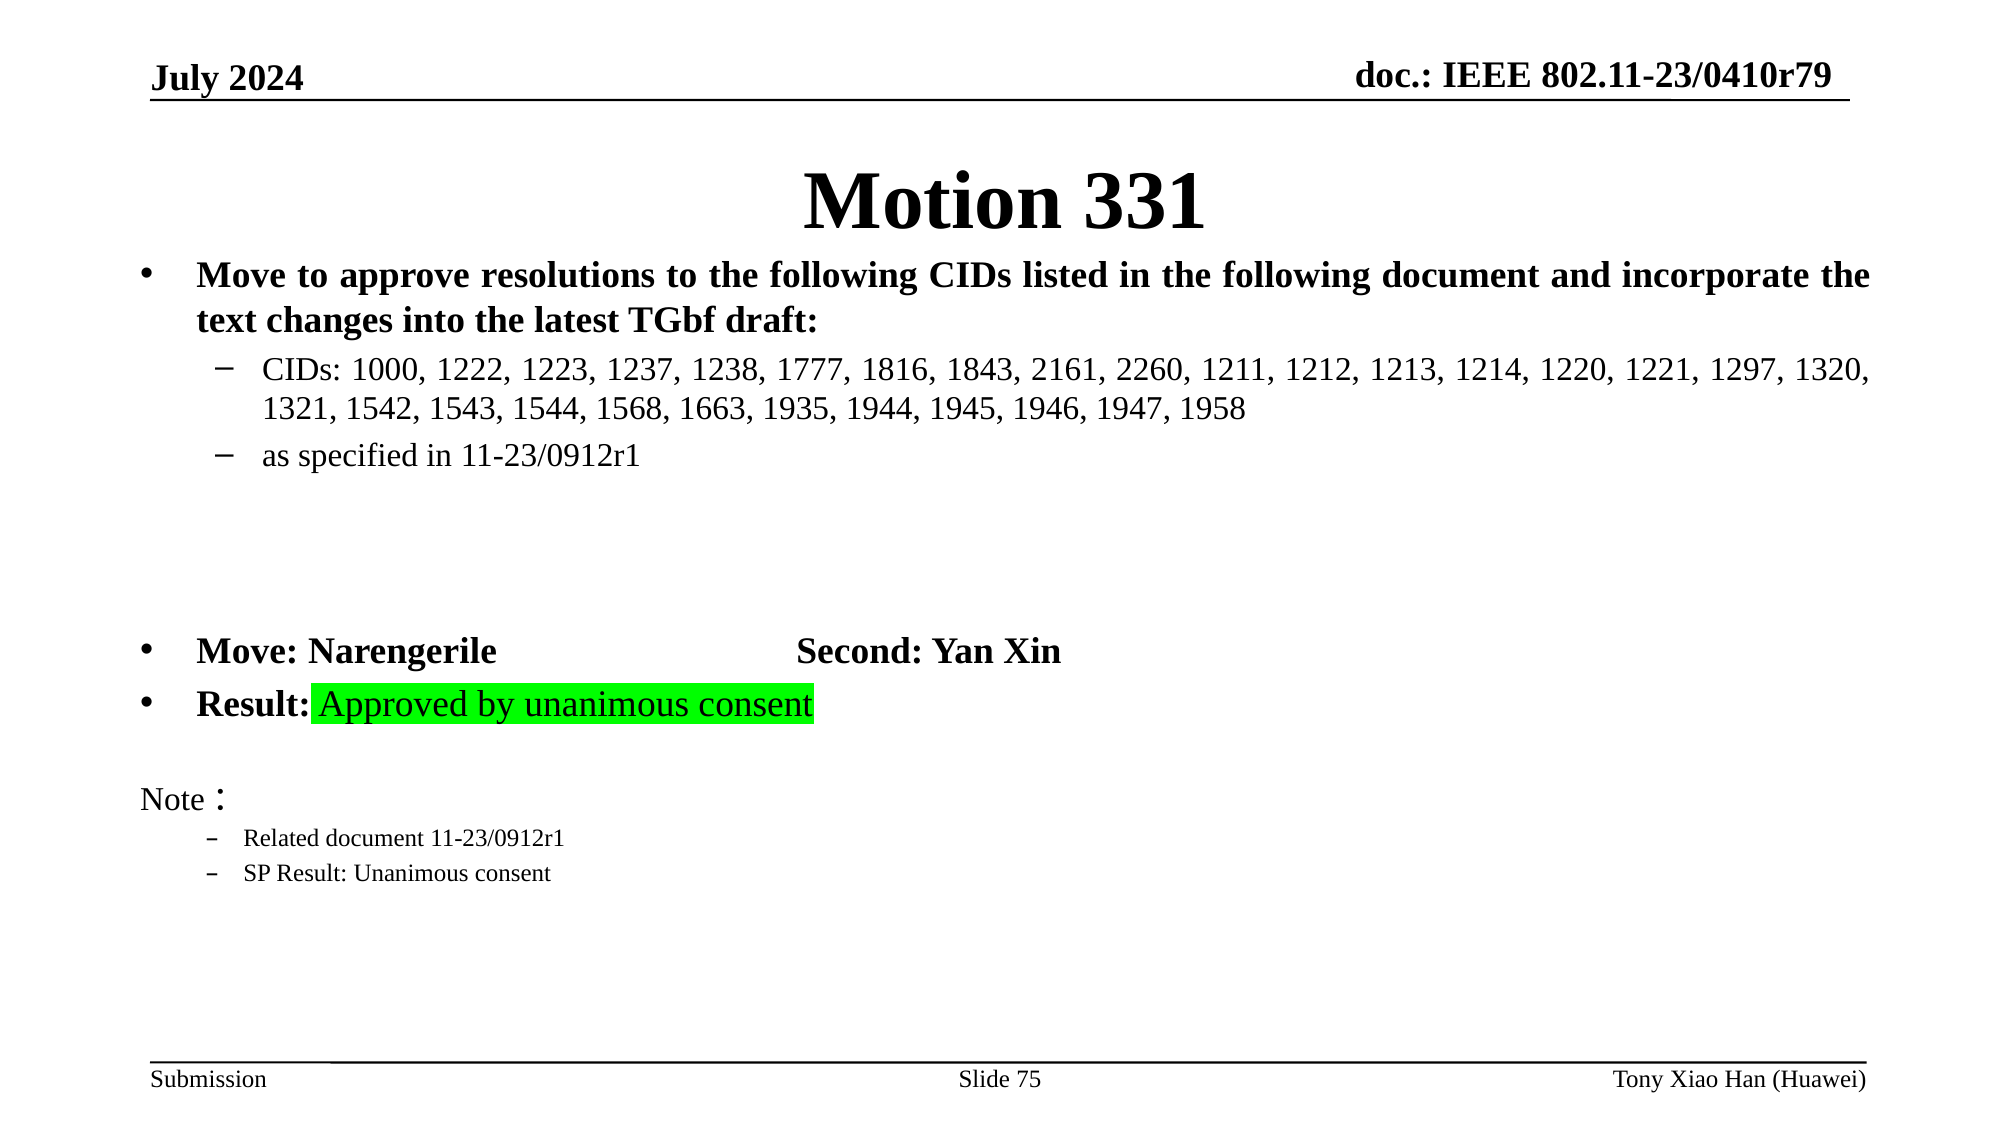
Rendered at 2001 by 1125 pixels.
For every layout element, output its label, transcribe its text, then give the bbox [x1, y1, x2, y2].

text_box Motion 331 [368, 137, 1644, 212]
text_box Move to approve resolutions to the following CIDs listed in the following document and incorporate the text changes into the latest TGbf draft: CIDs: 1000, 1222, 1223, 1237, 1238, 1777, 1816, 1843, 2161, 2260, 1211, 1212, 1213, 1214, 1220, 1221, 1297, 1320, 1321, 1542, 1543, 1544, 1568, 1663, 1935, 1944, 1945, 1946, 1947, 1958 as specified in 11-23/0912r1 Move: Narengerile Second: Yan Xin Result: Approved by unanimous consent Note： Related document 11-23/0912r1 SP Result: Unanimous consent [125, 212, 1888, 900]
